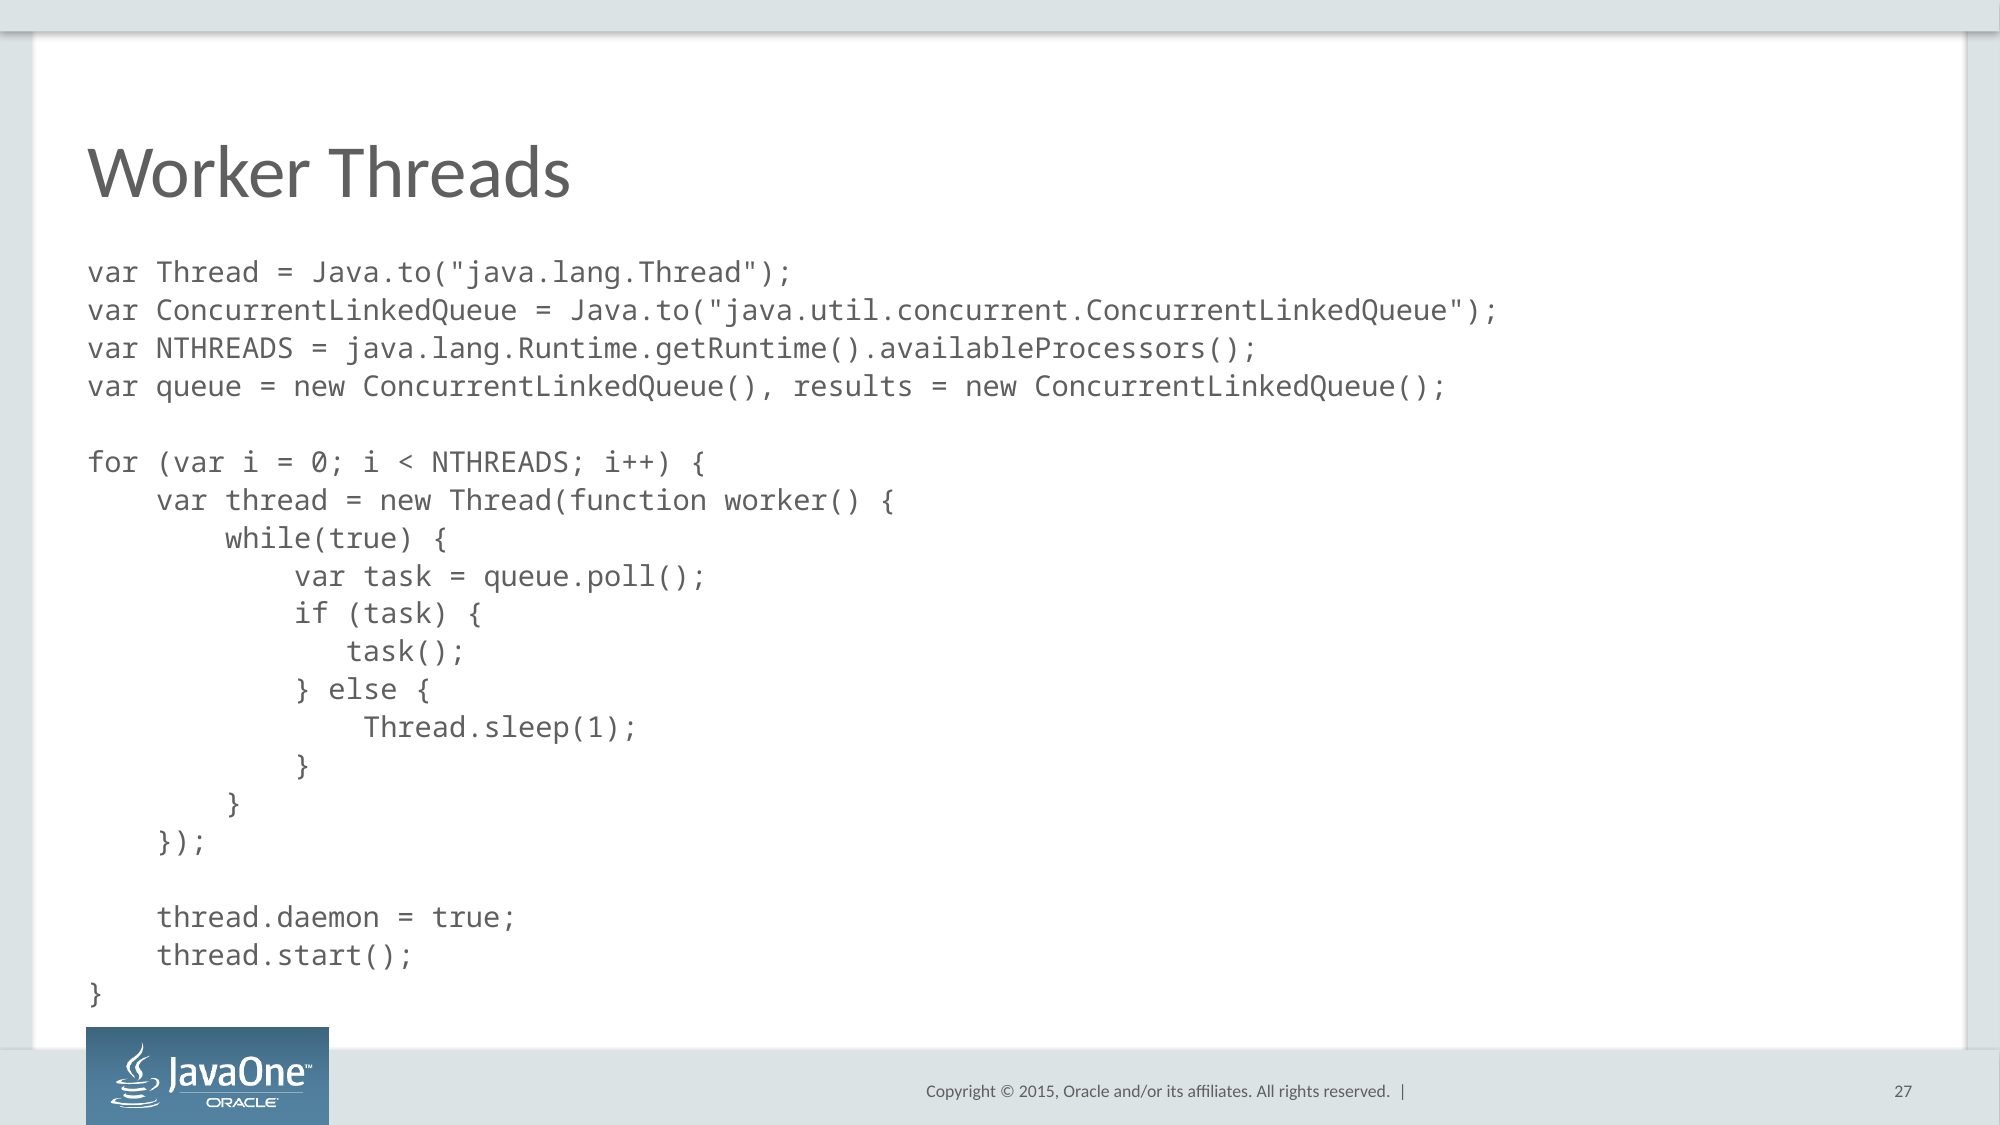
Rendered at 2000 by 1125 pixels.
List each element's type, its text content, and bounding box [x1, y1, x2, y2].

picture [86, 1027, 329, 1125]
list var Thread = Java.to("java.lang.Thread"); var ConcurrentLinkedQueue = Java.to("java.util.concurrent.ConcurrentLinkedQueue"); var NTHREADS = java.lang.Runtime.getRuntime().availableProcessors(); var queue = new ConcurrentLinkedQueue(), results = new ConcurrentLinkedQueue(); for (var i = 0; i < NTHREADS; i++) { var thread = new Thread(function worker() { while(true) { var task = queue.poll(); if (task) { task(); } else { Thread.sleep(1); } } }); thread.daemon = true; thread.start(); } [87, 249, 1913, 1013]
title Worker Threads [87, 66, 1913, 213]
slide_number 27 [1849, 1075, 1913, 1106]
